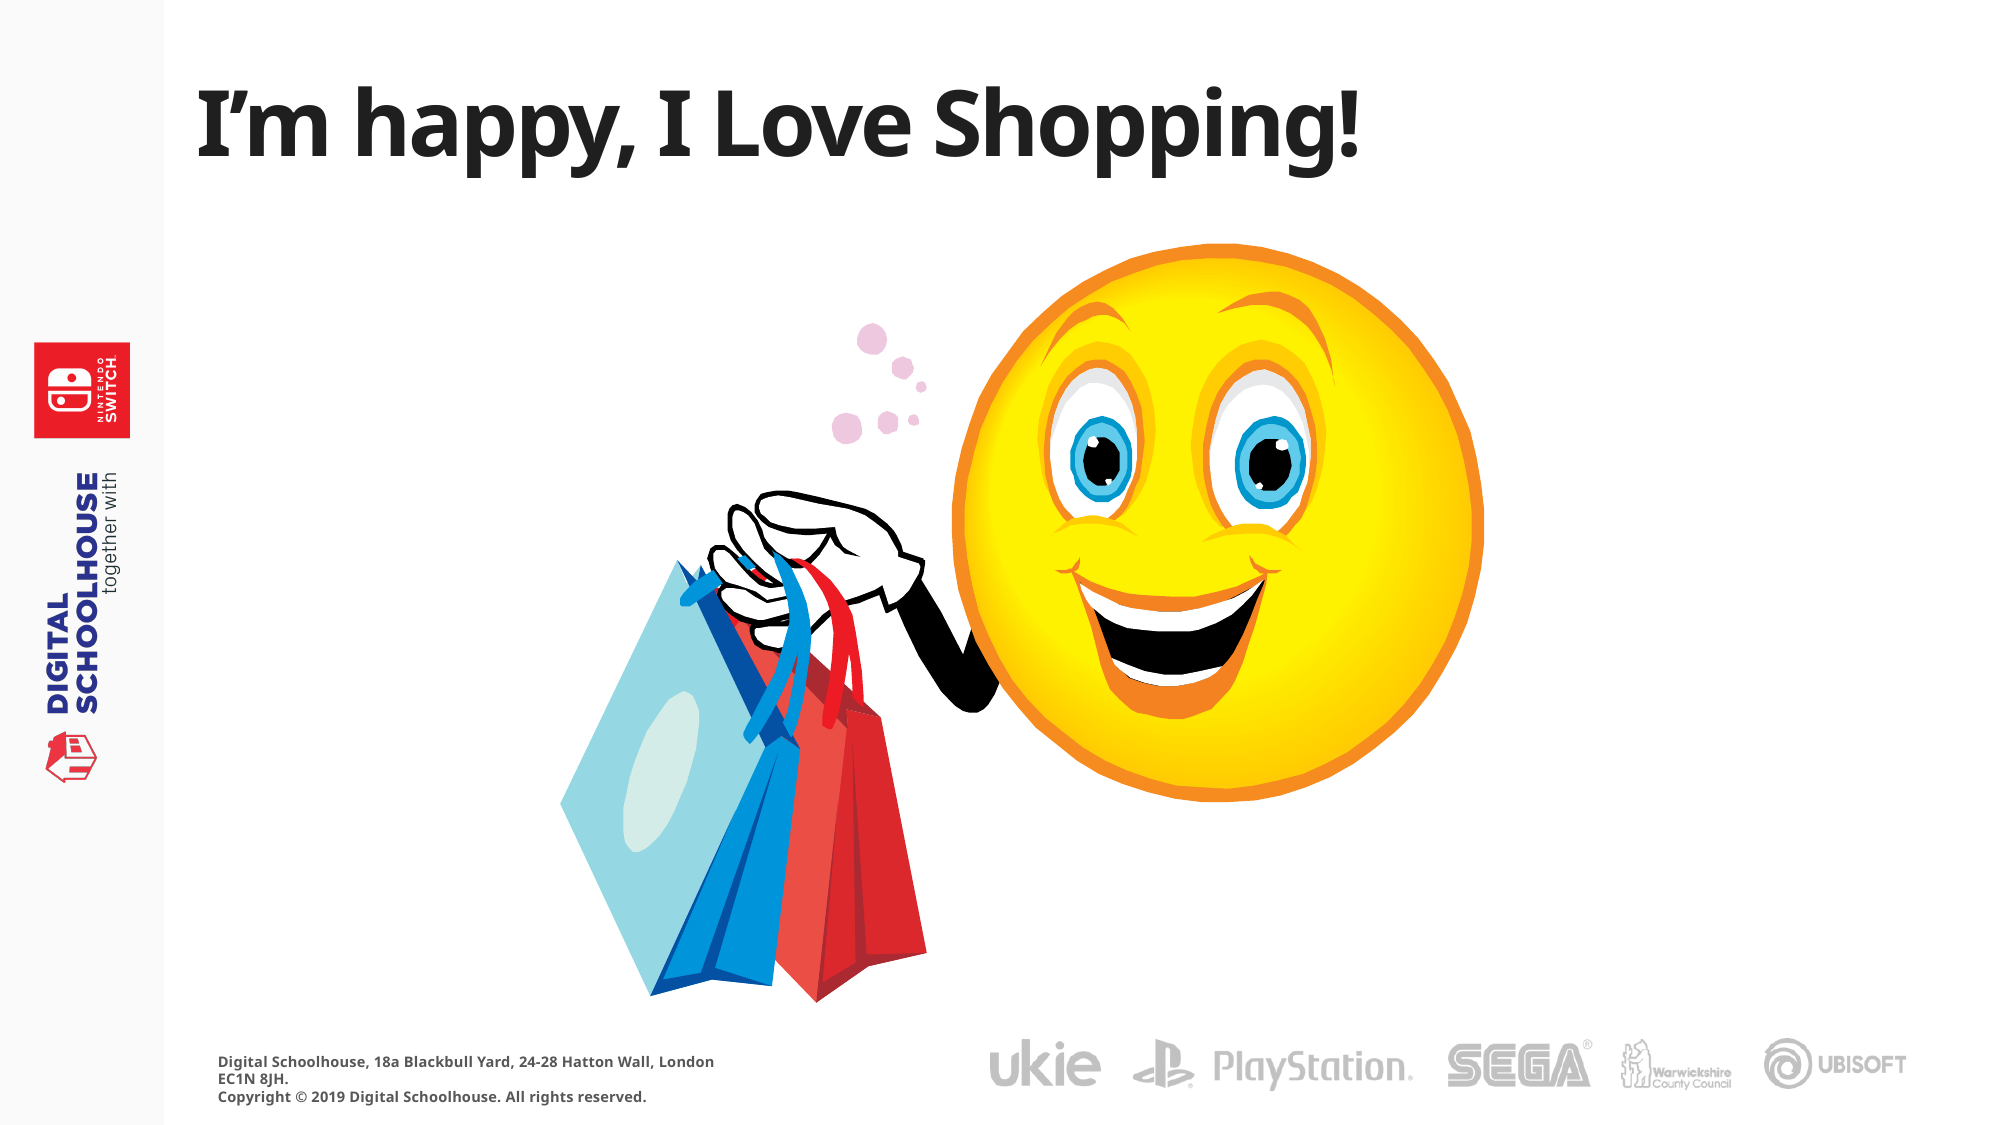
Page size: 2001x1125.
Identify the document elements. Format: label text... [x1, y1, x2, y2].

title I’m happy, I Love Shopping! [196, 54, 1797, 299]
picture [35, 343, 130, 782]
picture [560, 243, 1485, 1003]
